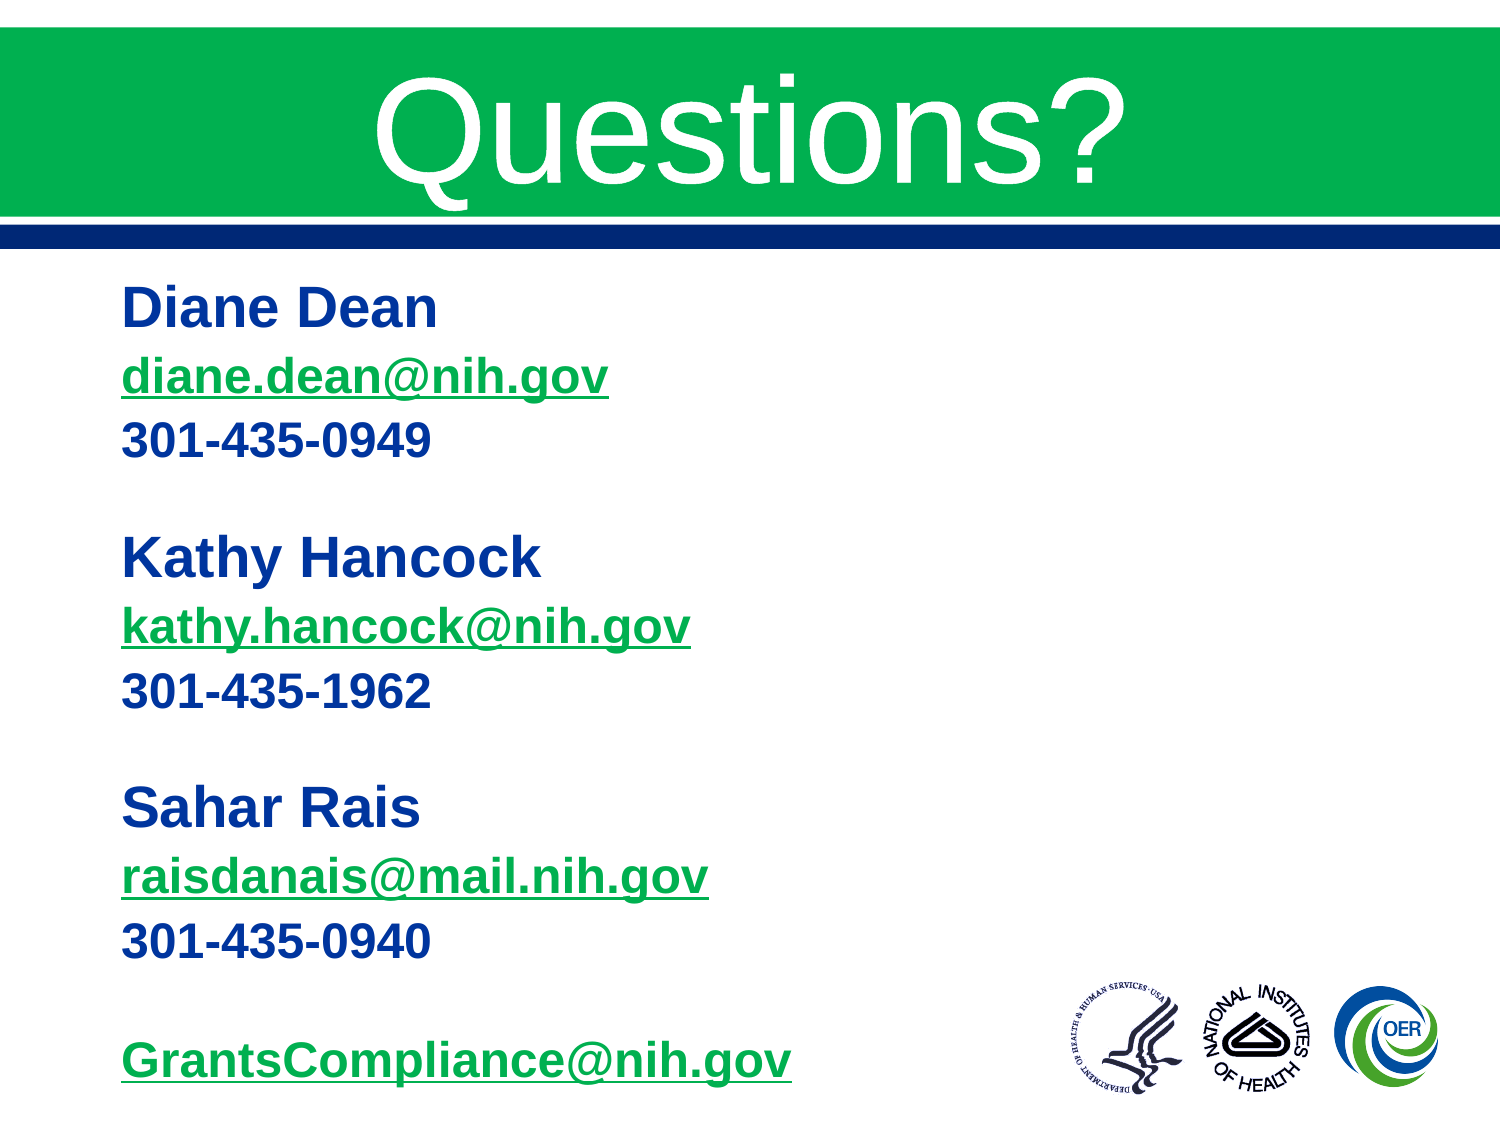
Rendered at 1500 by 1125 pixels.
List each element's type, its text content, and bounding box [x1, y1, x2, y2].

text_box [1062, 974, 1438, 1101]
list Diane Dean diane.dean@nih.gov 301-435-0949 Kathy Hancock kathy.hancock@nih.gov 301-435-1962 Sahar Rais raisdanais@mail.nih.gov 301-435-0940 GrantsCompliance@nih.gov [50, 275, 1450, 516]
list Diane Dean diane.dean@nih.gov 301-435-0949 Kathy Hancock kathy.hancock@nih.gov 301-435-1962 Sahar Rais raisdanais@mail.nih.gov 301-435-0940 GrantsCompliance@nih.gov [50, 517, 1450, 1125]
title Questions? [0, 24, 1500, 220]
